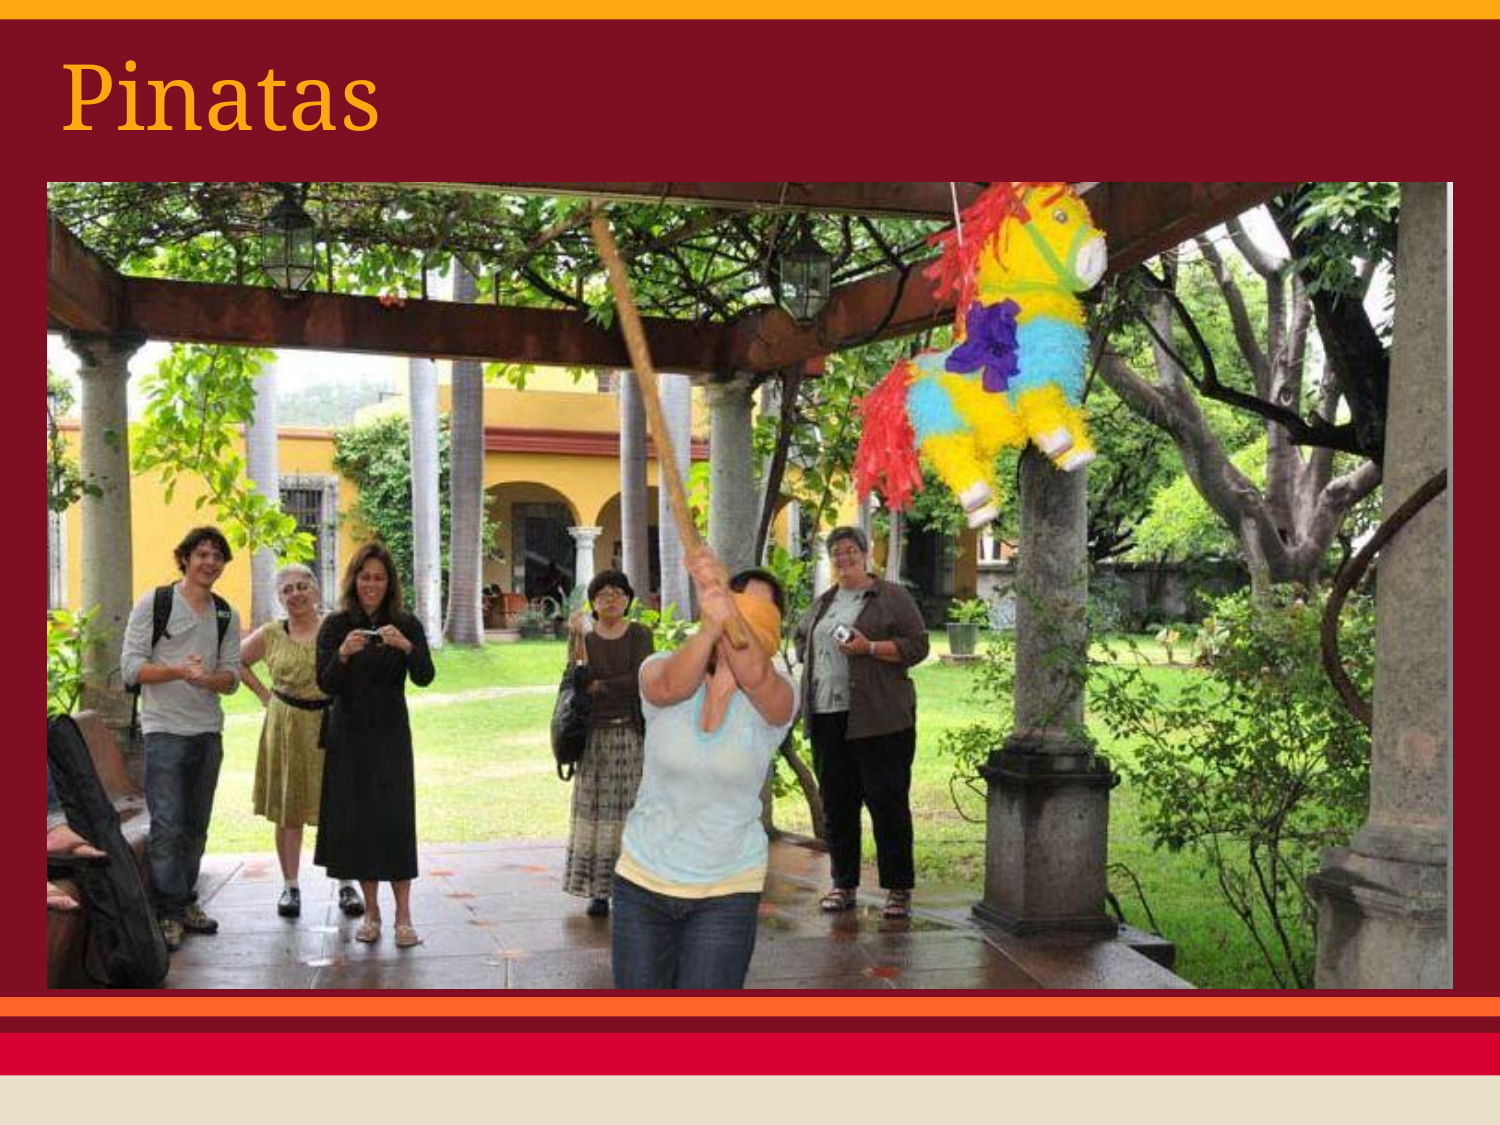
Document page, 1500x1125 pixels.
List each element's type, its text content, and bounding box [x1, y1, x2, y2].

title Pinatas [0, 0, 1350, 188]
picture [46, 182, 1454, 989]
